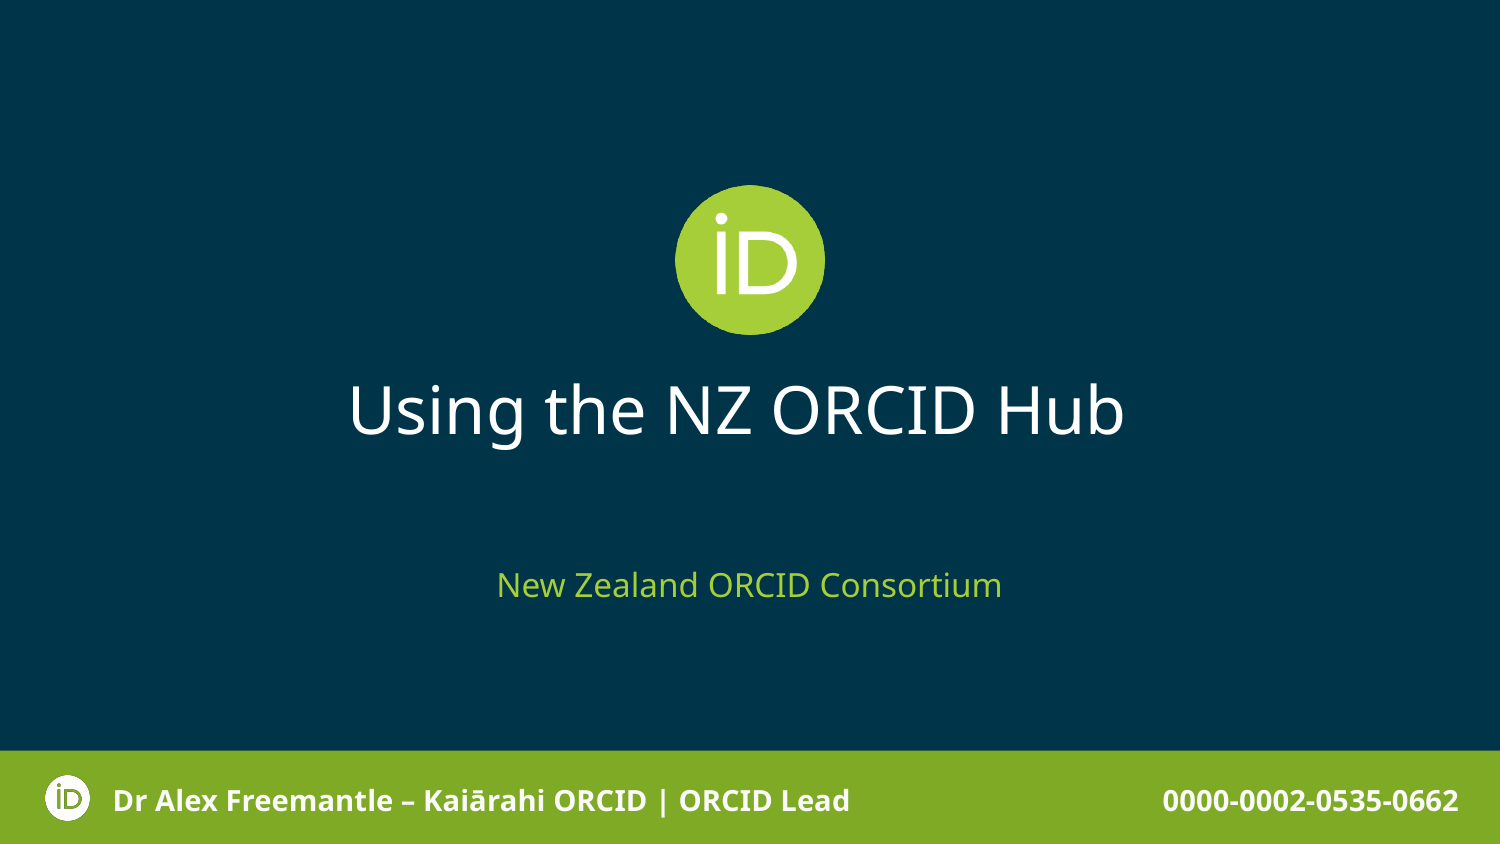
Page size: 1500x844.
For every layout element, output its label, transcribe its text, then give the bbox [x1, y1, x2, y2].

subtitle New Zealand ORCID Consortium [323, 558, 1177, 598]
text_box Dr Alex Freemantle – Kaiārahi ORCID | ORCID Lead 0000-0002-0535-0662 [97, 767, 1483, 832]
title Using the NZ ORCID Hub [45, 367, 1430, 467]
picture [676, 186, 824, 334]
picture [45, 775, 90, 821]
